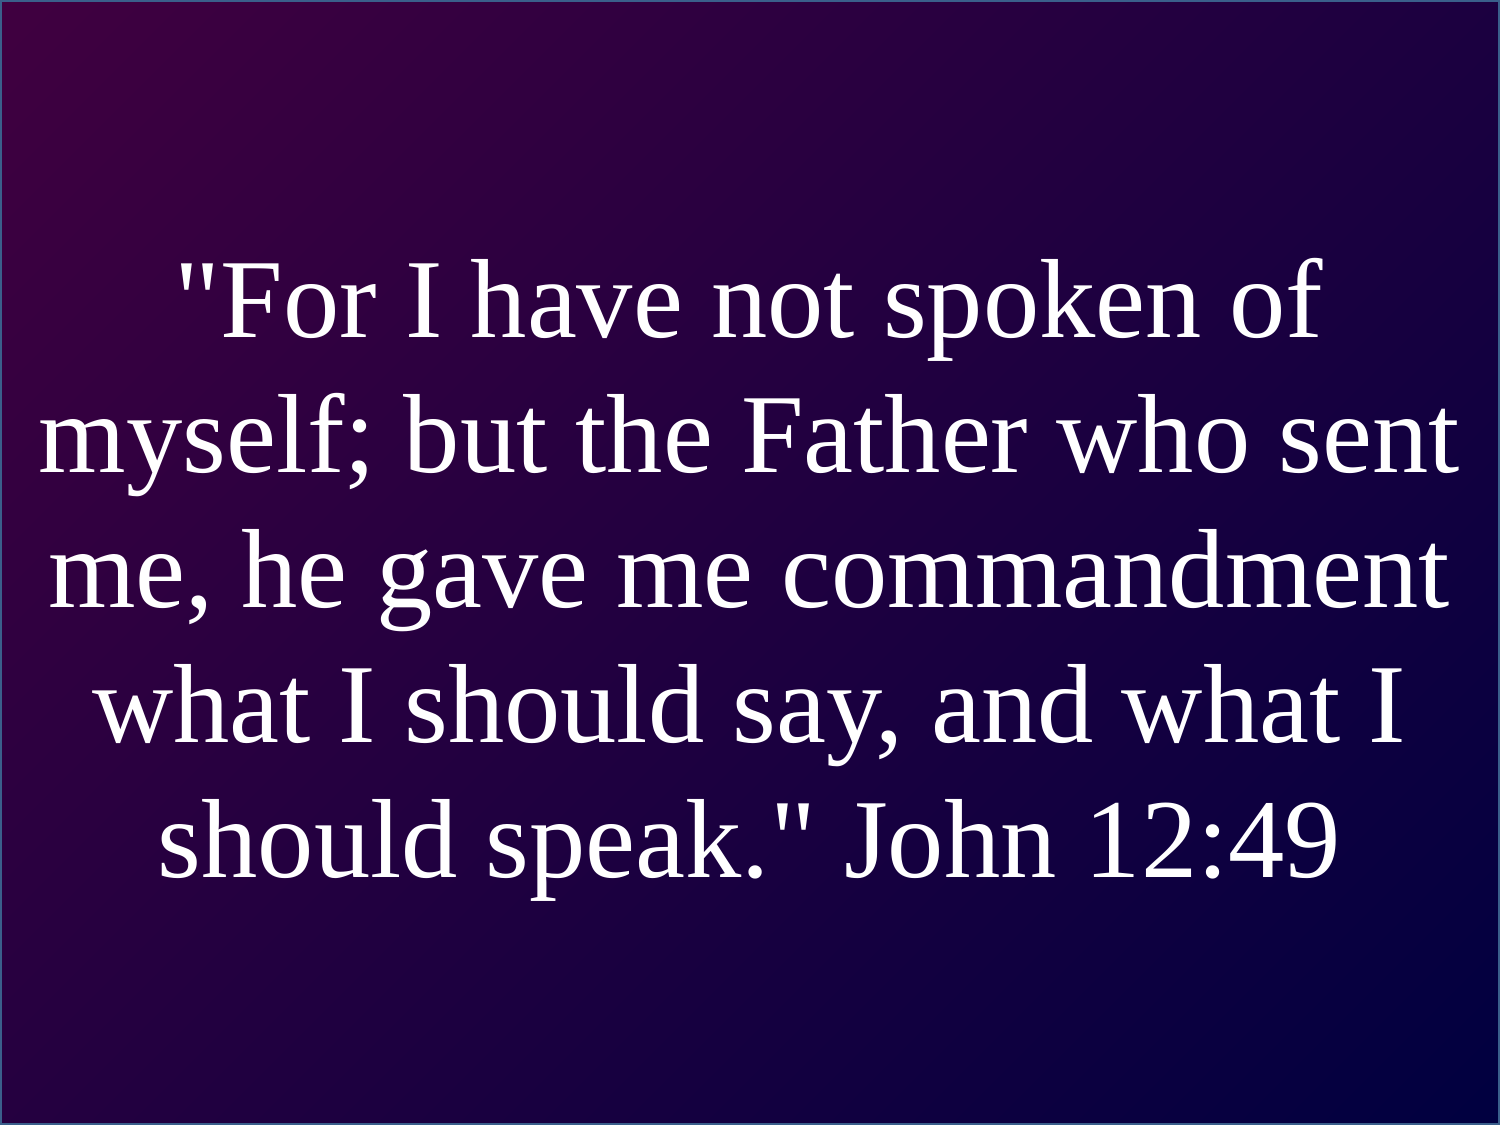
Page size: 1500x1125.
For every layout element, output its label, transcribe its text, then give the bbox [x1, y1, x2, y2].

text_box "For I have not spoken of myself; but the Father who sent me, he gave me commandment what I should say, and what I should speak." John 12:49 [0, 0, 1500, 1125]
